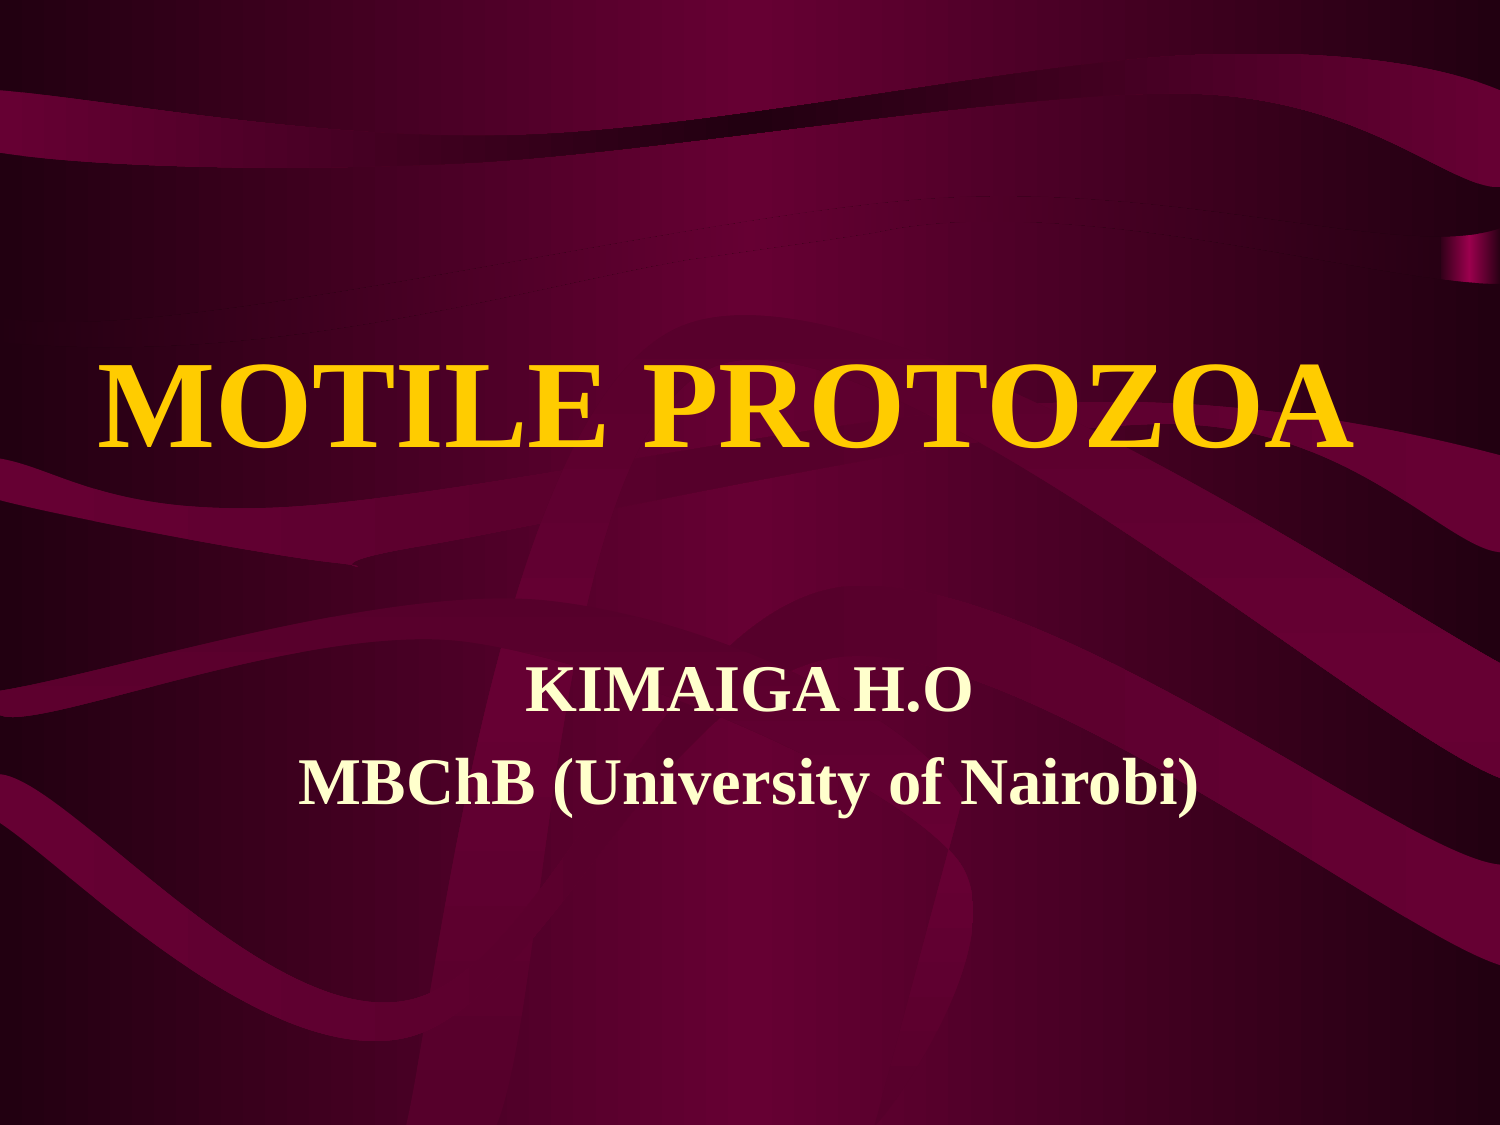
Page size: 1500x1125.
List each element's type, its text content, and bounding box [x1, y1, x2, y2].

subtitle KIMAIGA H.O MBChB (University of Nairobi) [225, 637, 1275, 925]
title MOTILE PROTOZOA [29, 160, 1424, 634]
